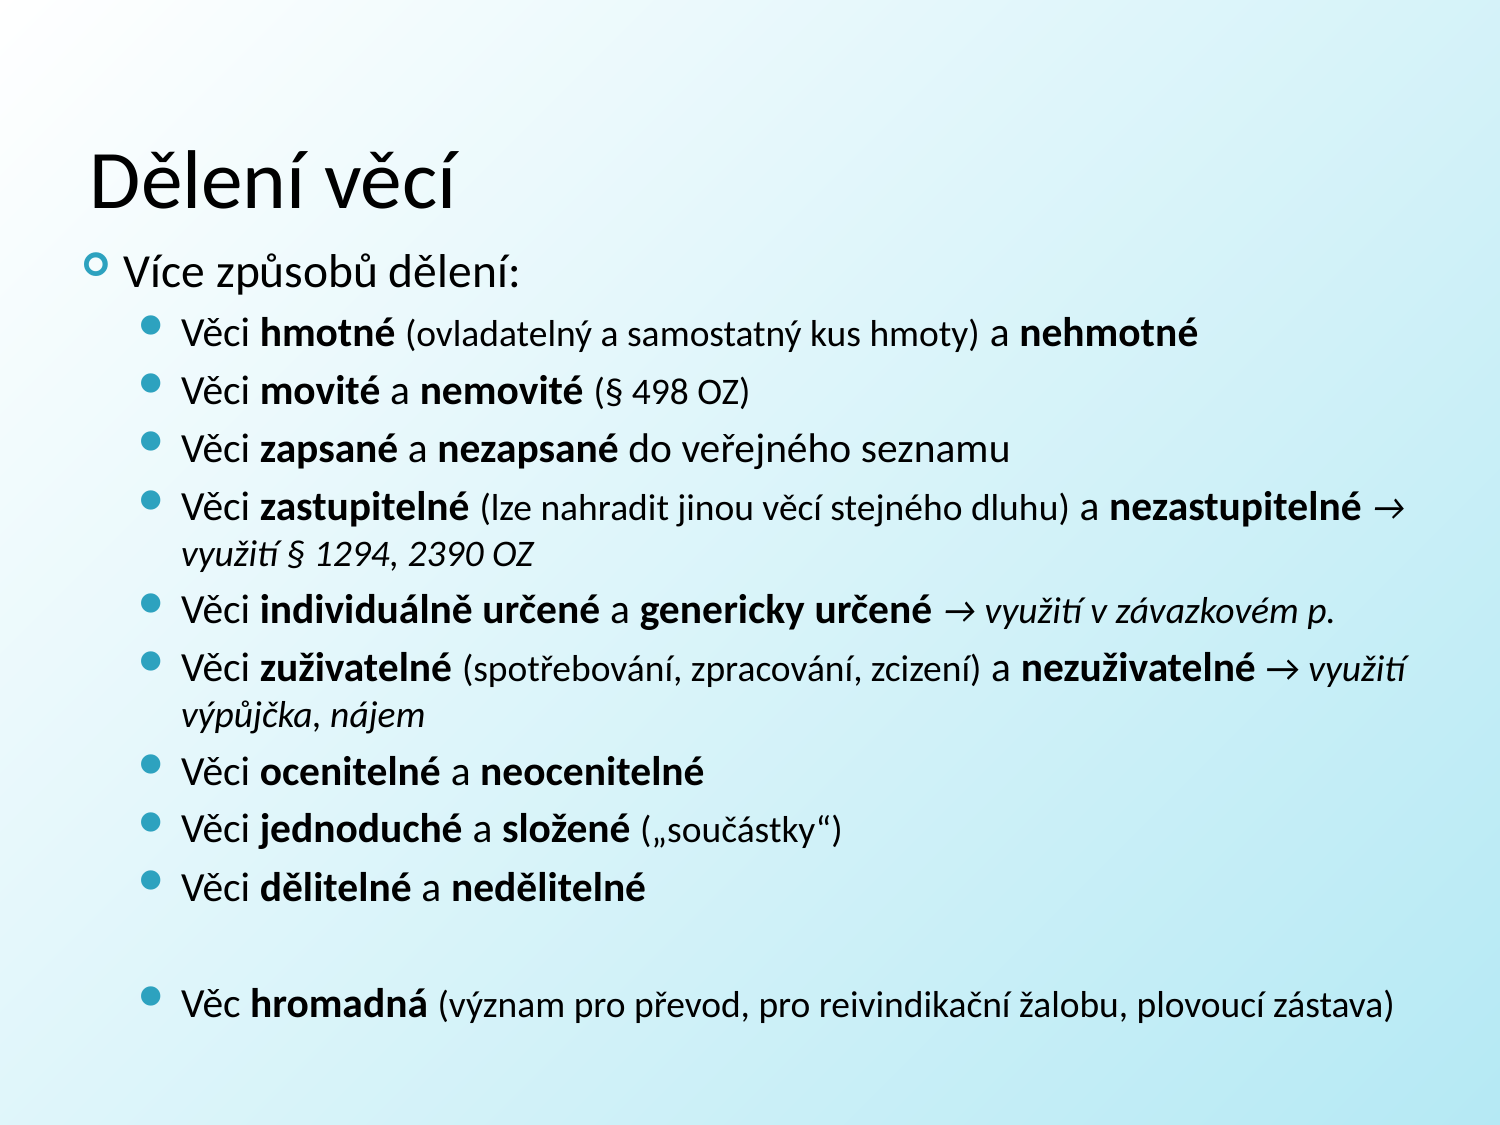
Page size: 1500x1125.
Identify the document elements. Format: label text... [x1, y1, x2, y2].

title Dělení věcí [75, 45, 1300, 232]
slide_number 8 [1333, 940, 1434, 1027]
list Více způsobů dělení: Věci hmotné (ovladatelný a samostatný kus hmoty) a nehmotné Věci movité a nemovité (§ 498 OZ) Věci zapsané a nezapsané do veřejného seznamu Věci zastupitelné (lze nahradit jinou věcí stejného dluhu) a nezastupitelné → využití § 1294, 2390 OZ Věci individuálně určené a genericky určené → využití v závazkovém p. Věci zuživatelné (spotřebování, zpracování, zcizení) a nezuživatelné → využití výpůjčka, nájem Věci ocenitelné a neocenitelné Věci jednoduché a složené („součástky“) Věci dělitelné a nedělitelné Věc hromadná (význam pro převod, pro reivindikační žalobu, plovoucí zástava) [66, 232, 1425, 1080]
